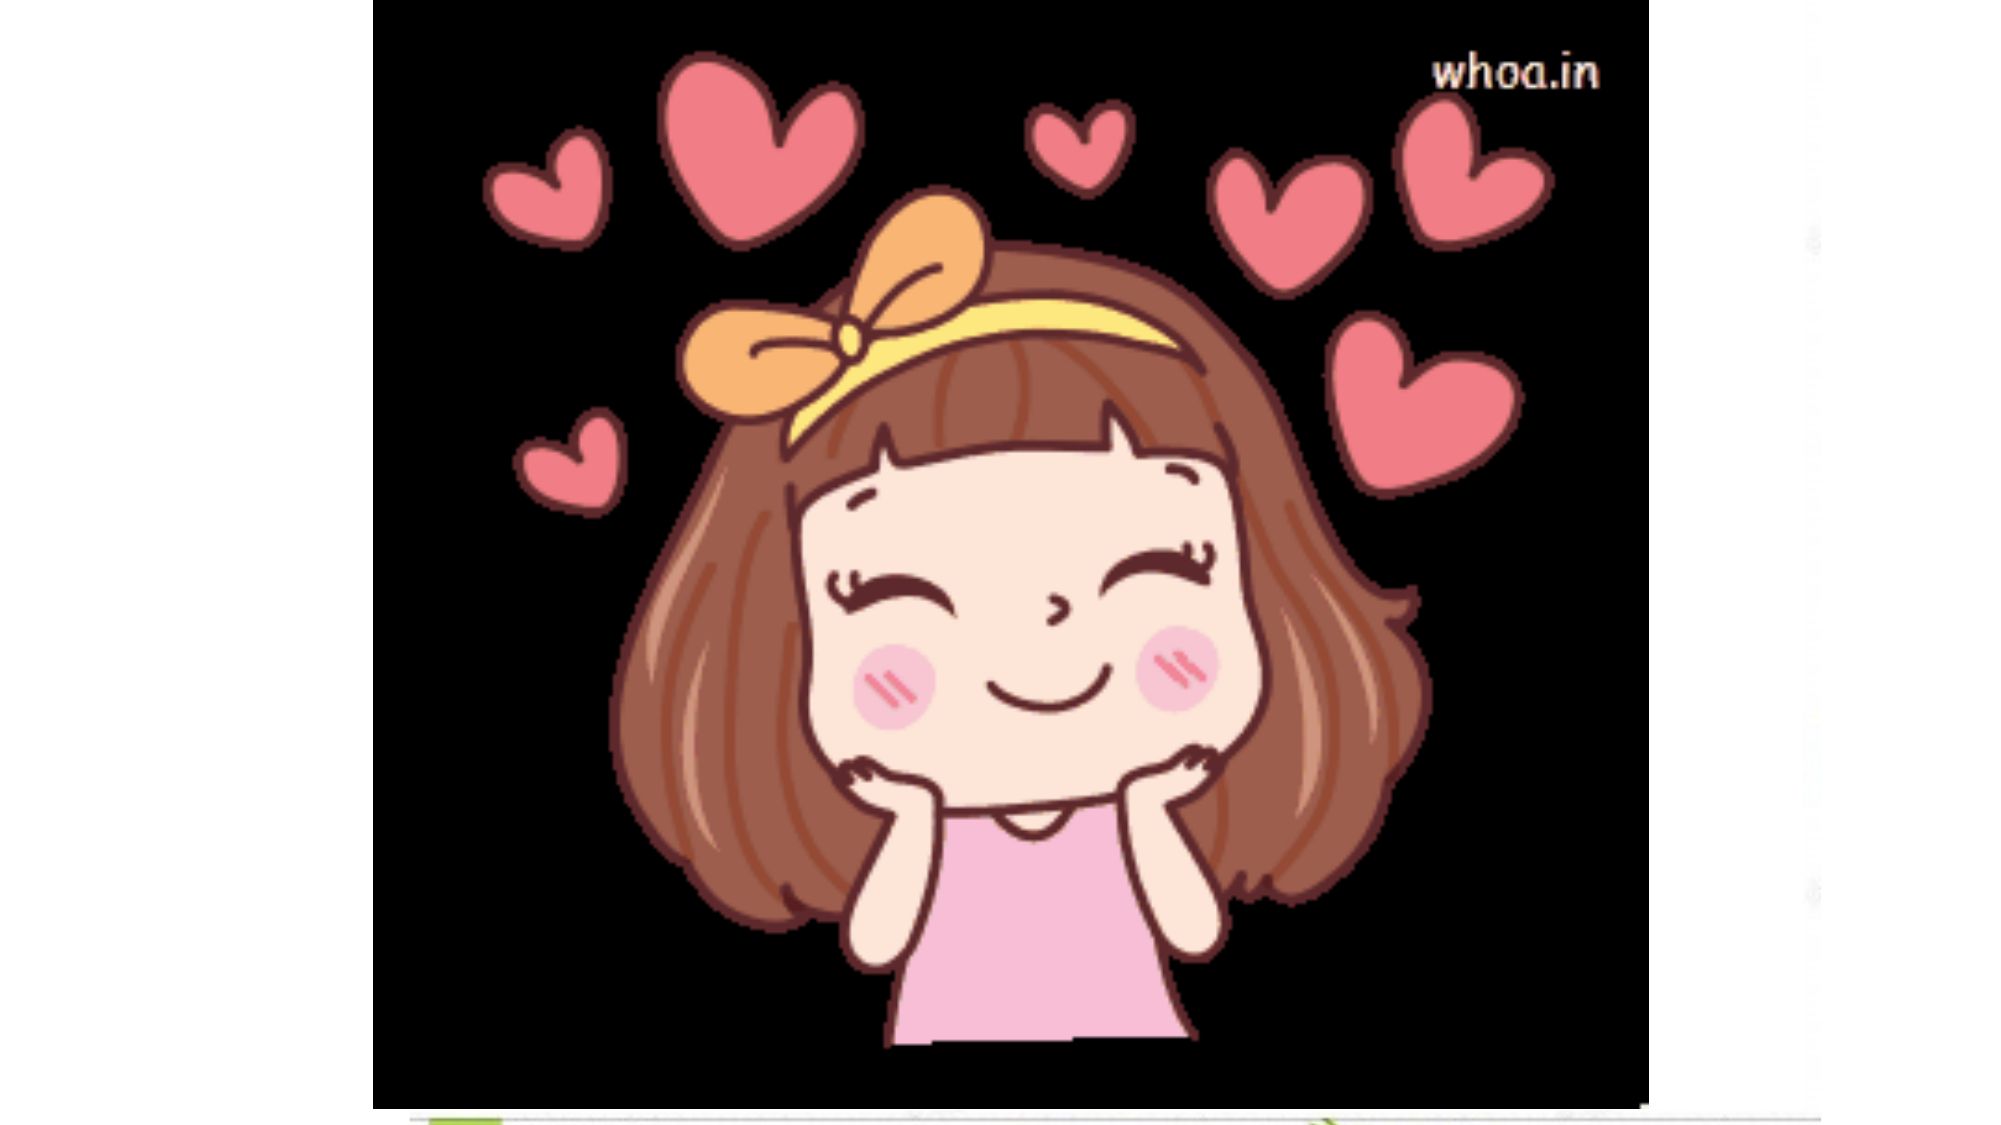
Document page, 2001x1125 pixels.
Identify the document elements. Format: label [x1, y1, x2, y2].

picture [358, 0, 1822, 1125]
